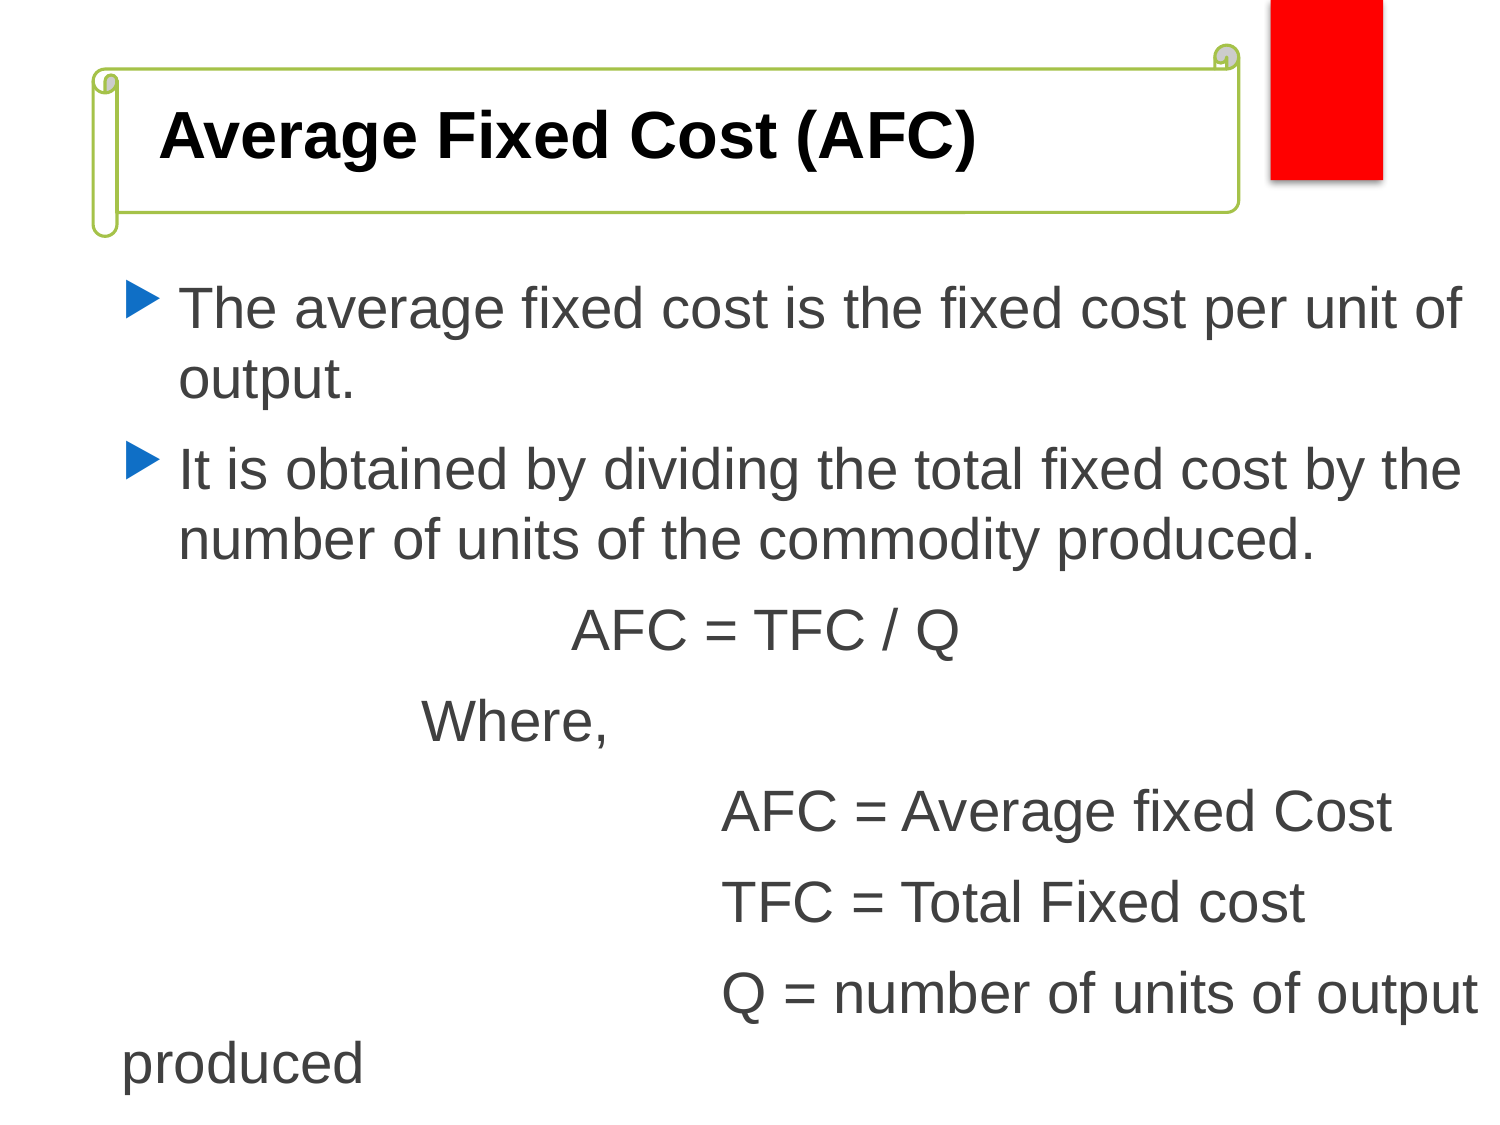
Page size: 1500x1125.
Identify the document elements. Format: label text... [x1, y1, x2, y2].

list The average fixed cost is the fixed cost per unit of output. It is obtained by dividing the total fixed cost by the number of units of the commodity produced. AFC = TFC / Q Where, AFC = Average fixed Cost TFC = Total Fixed cost Q = number of units of output produced [106, 262, 1500, 1097]
title Average Fixed Cost (AFC) [143, 113, 1185, 230]
